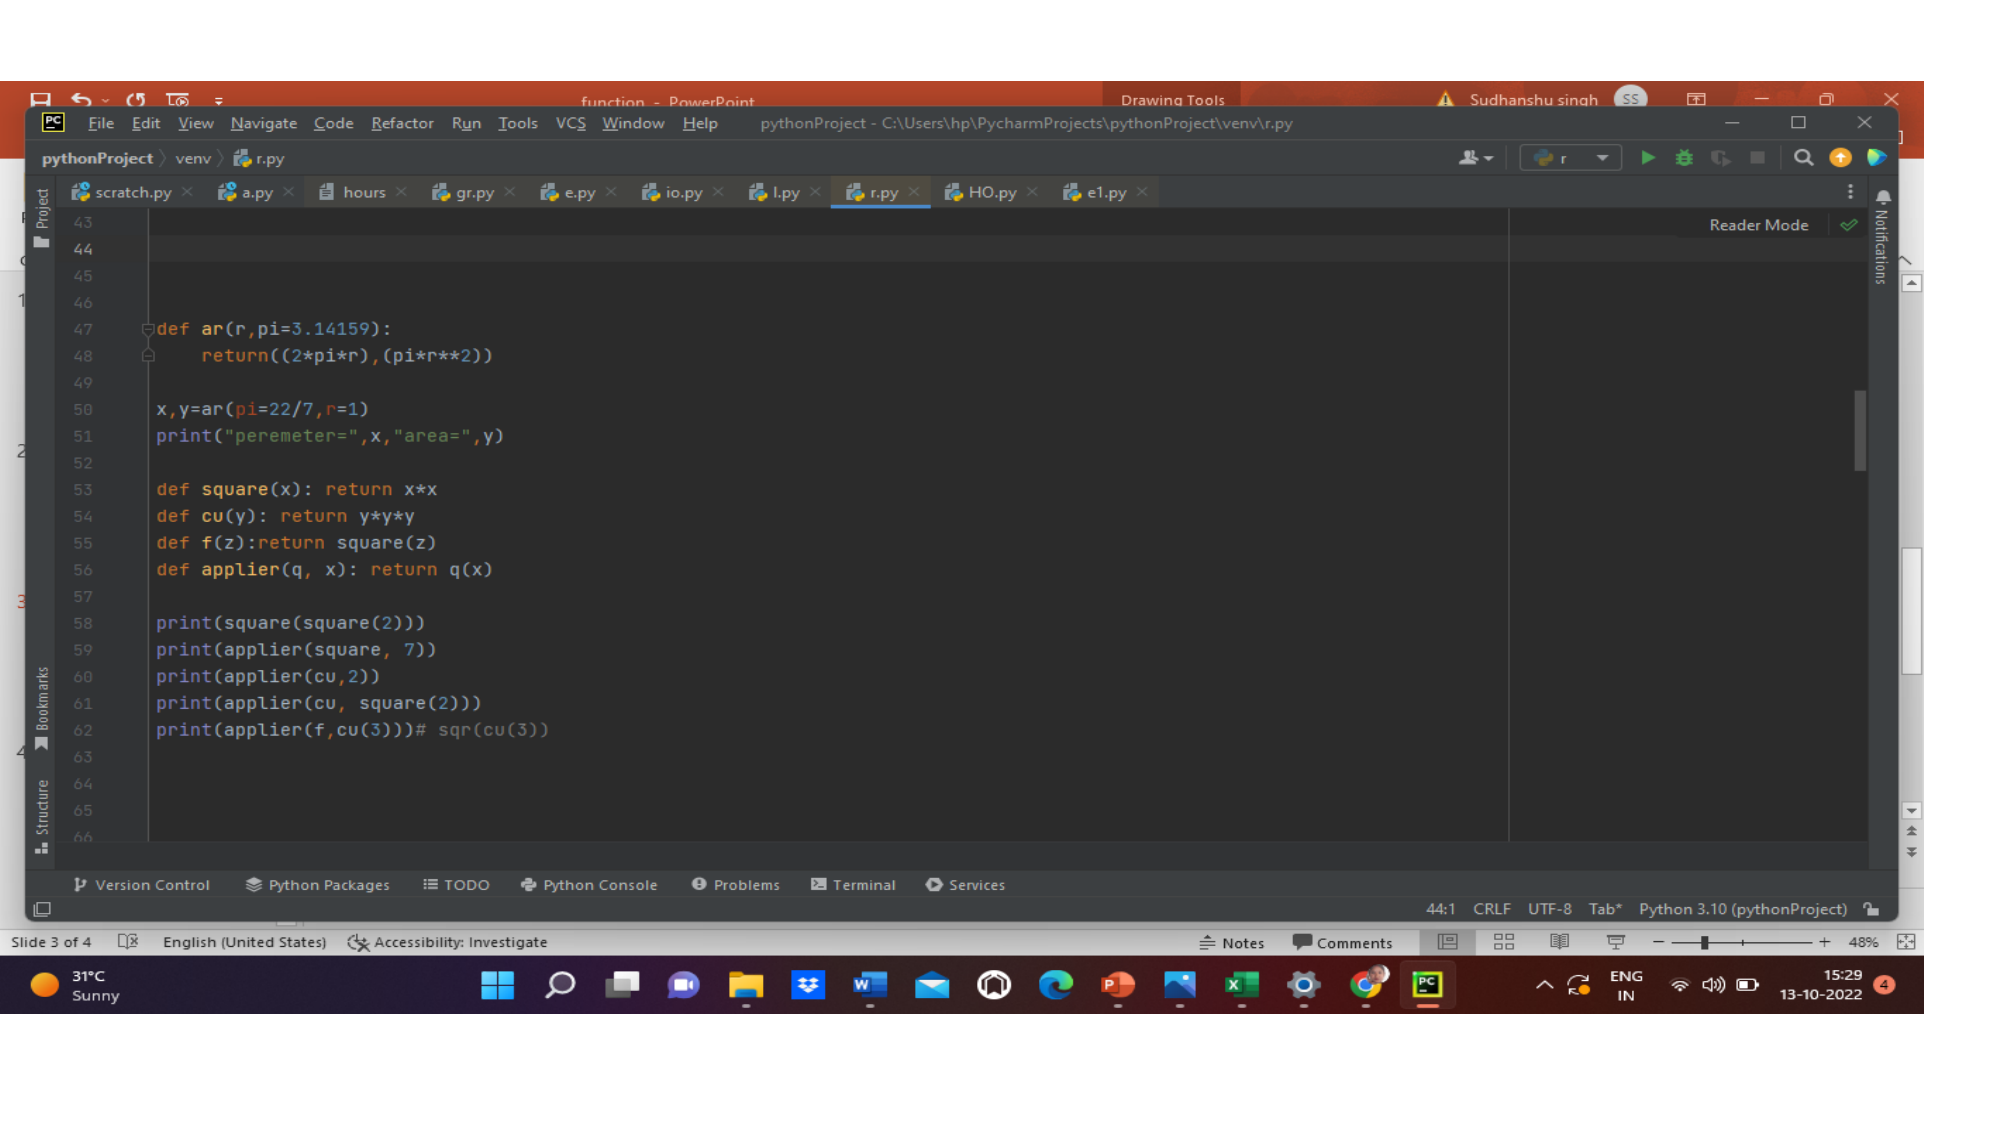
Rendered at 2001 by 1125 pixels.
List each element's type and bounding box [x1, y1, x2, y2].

list [0, 81, 1924, 1014]
